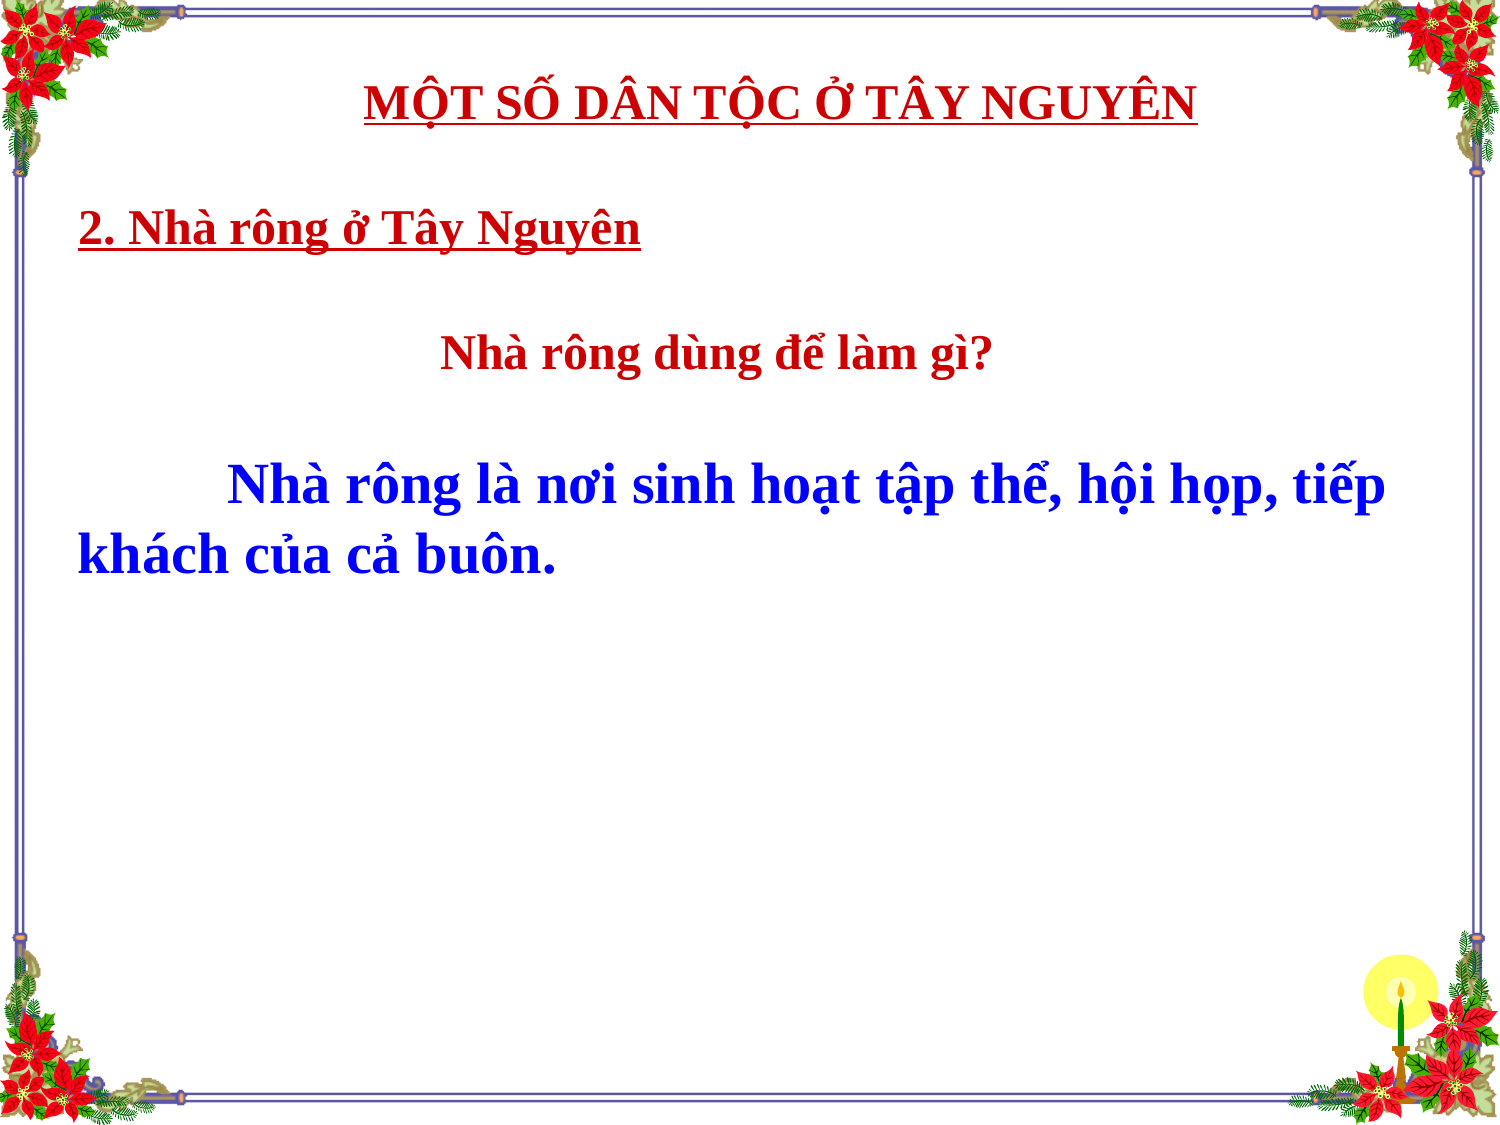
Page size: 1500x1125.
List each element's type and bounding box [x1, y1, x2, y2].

text_box [0, 0, 1500, 1125]
